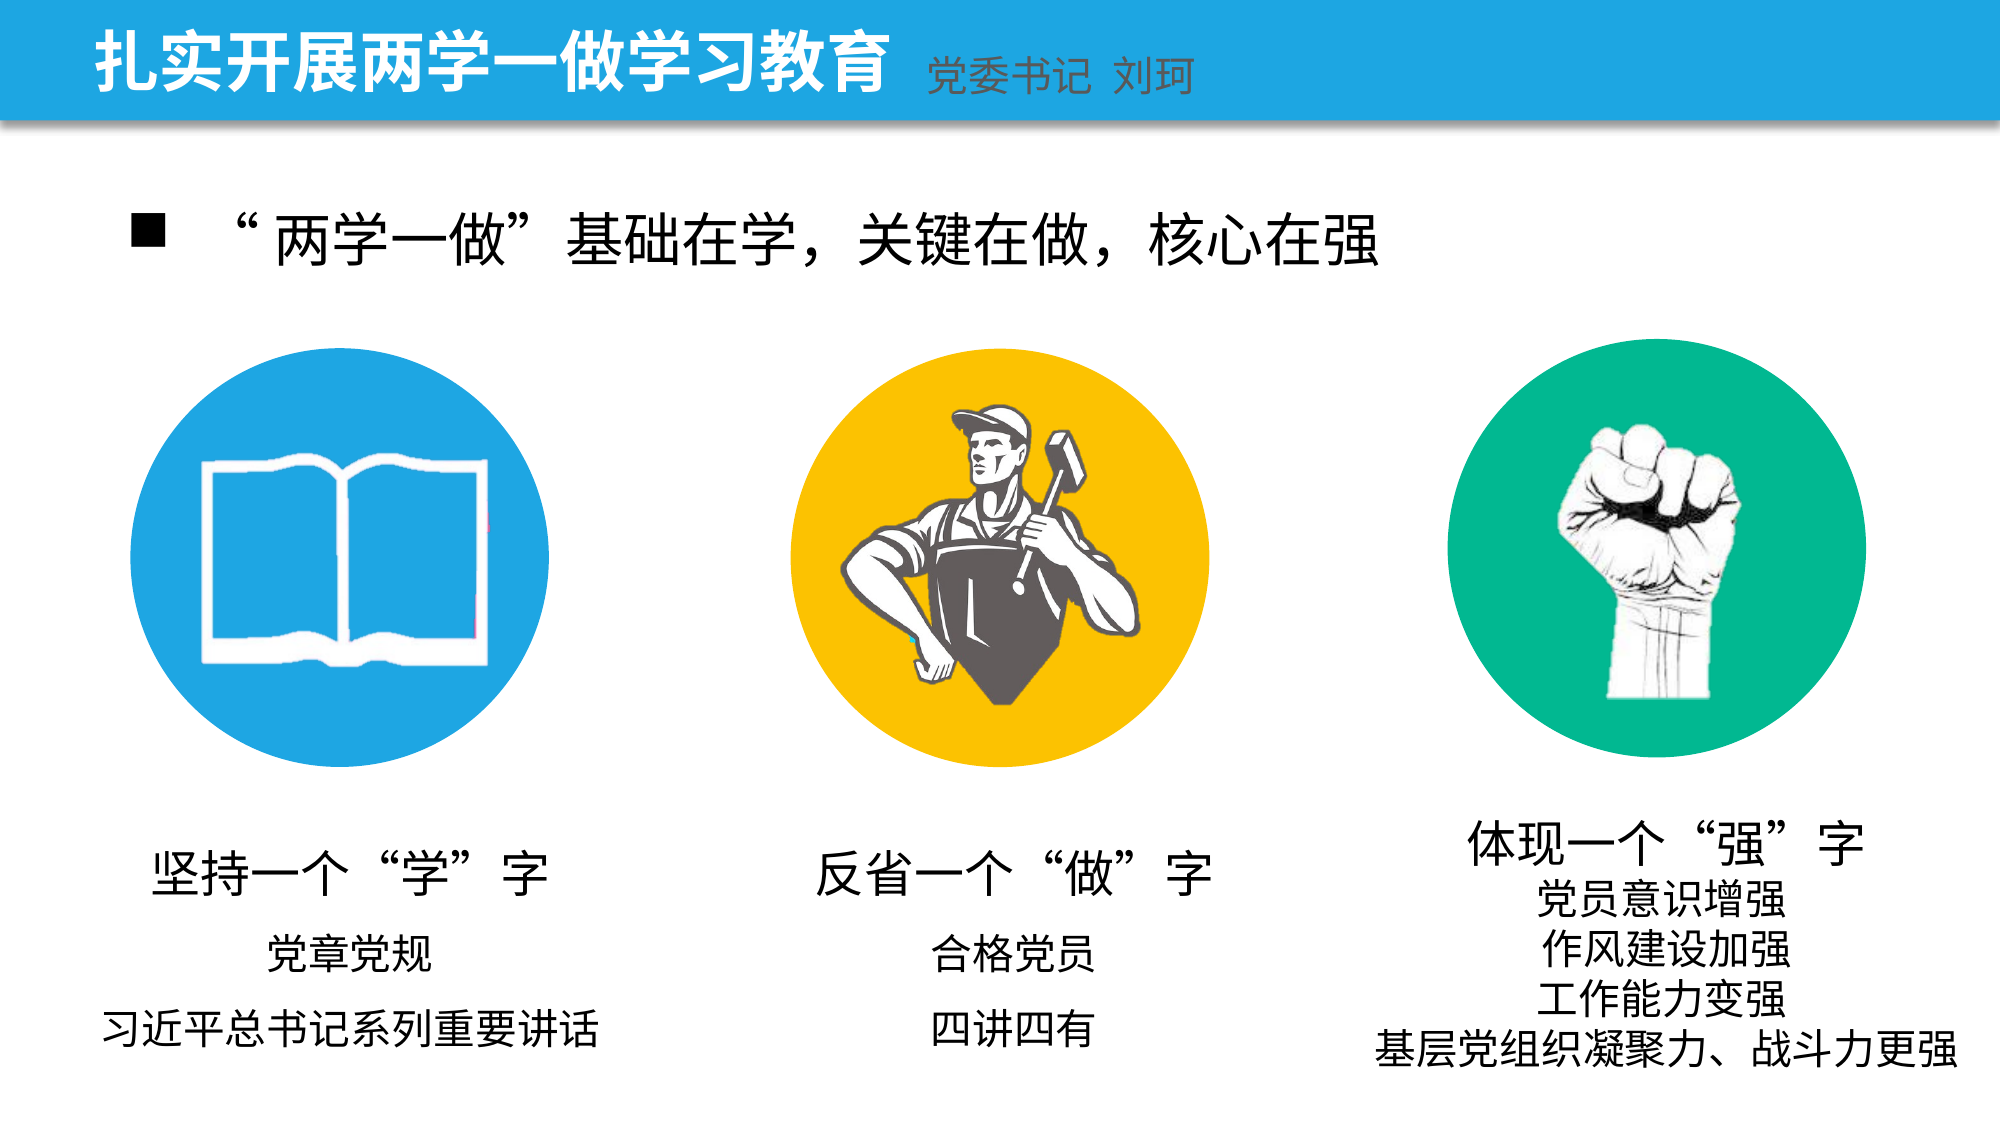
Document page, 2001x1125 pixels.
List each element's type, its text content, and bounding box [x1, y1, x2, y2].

text_box 扎实开展两学一做学习教育 [77, 12, 909, 107]
text_box 坚持一个“学”字 党章党规 习近平总书记系列重要讲话 [73, 805, 626, 1061]
text_box 党委书记 刘珂 [911, 42, 1275, 108]
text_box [790, 348, 1210, 768]
text_box “两学一做”基础在学，关键在做，核心在强 [111, 195, 1396, 281]
text_box 反省一个“做”字 合格党员 四讲四有 [753, 805, 1275, 1061]
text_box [130, 348, 549, 767]
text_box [1447, 338, 1867, 758]
text_box 体现一个“强”字 党员意识增强 作风建设加强 工作能力变强 基层党组织凝聚力、战斗力更强 [1333, 805, 2000, 1081]
text_box [0, 0, 2000, 122]
